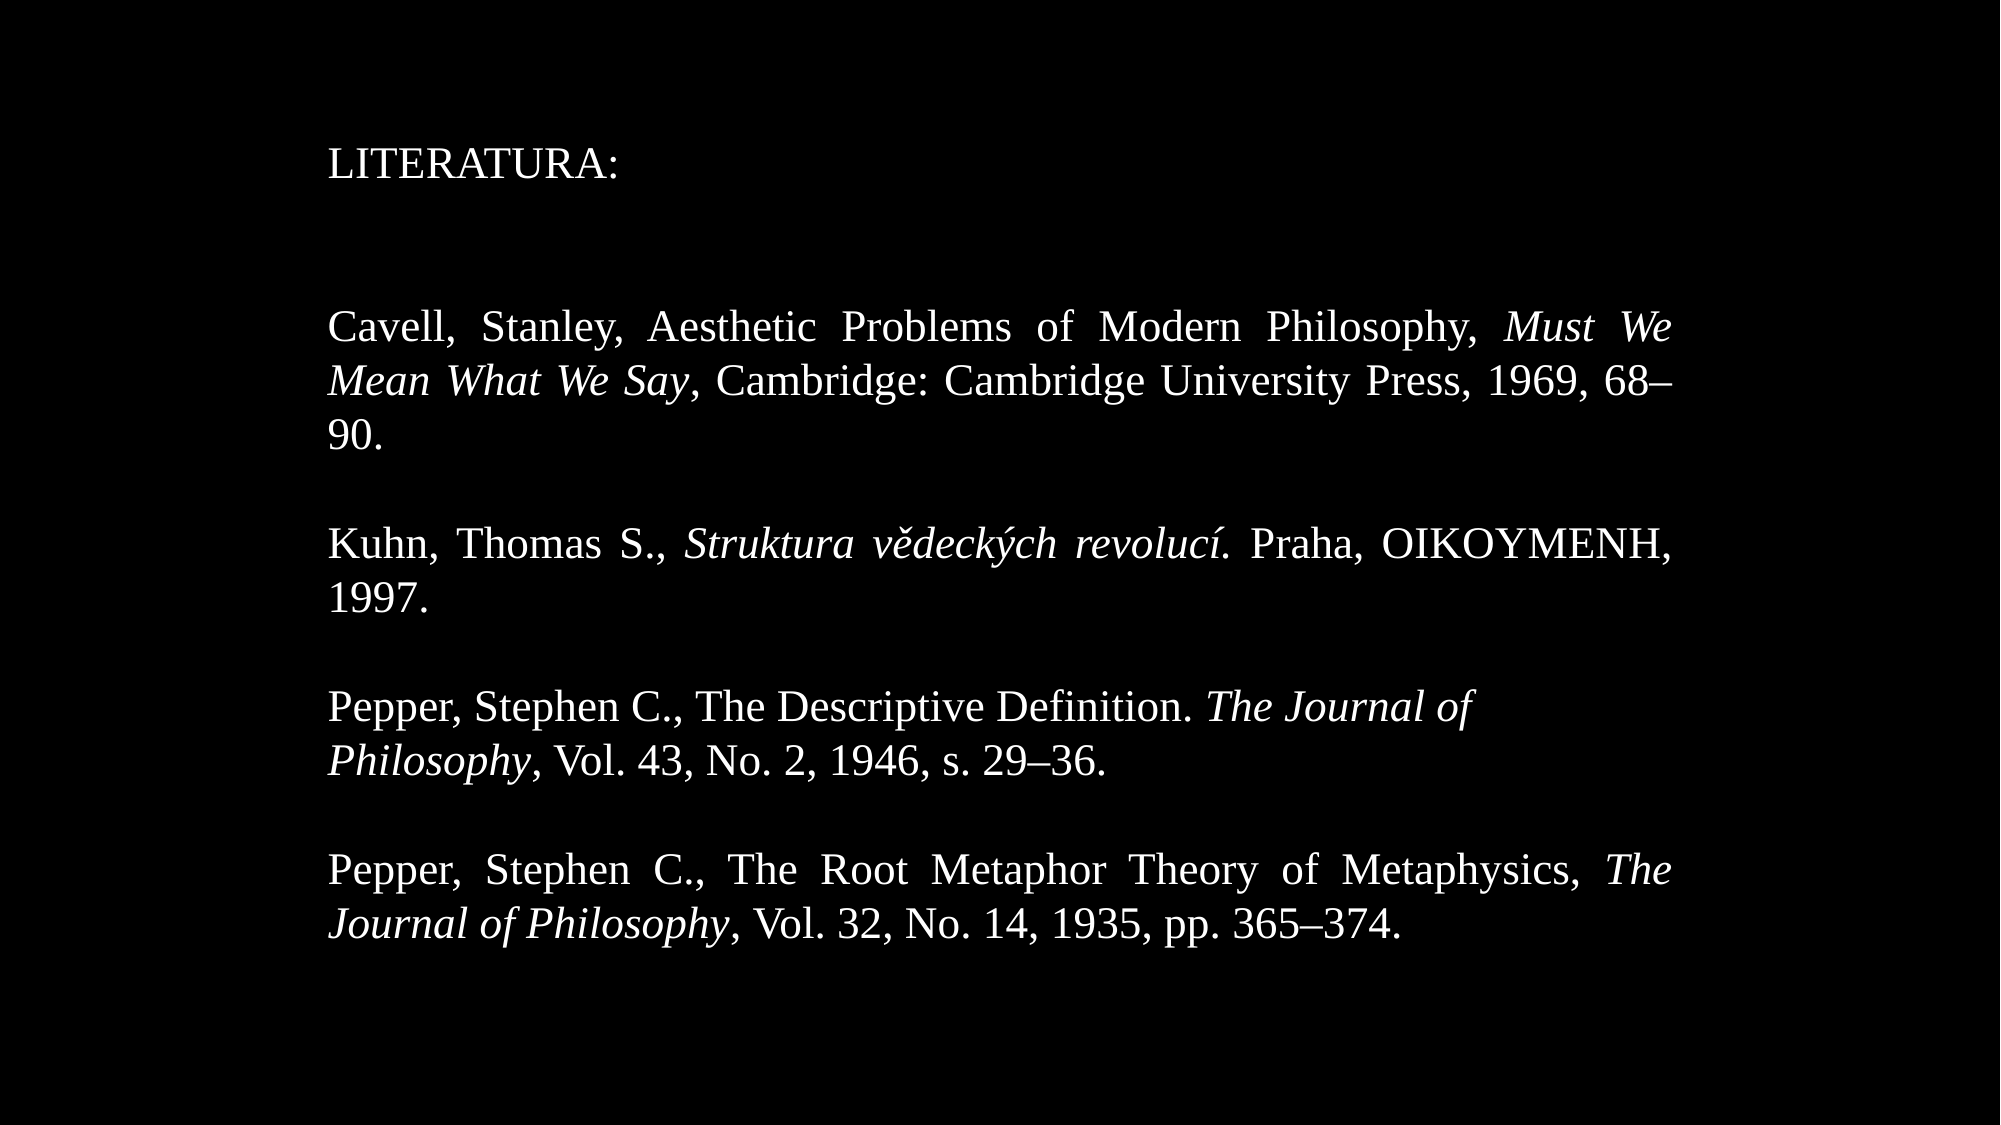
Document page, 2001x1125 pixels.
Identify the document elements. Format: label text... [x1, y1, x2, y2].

text_box LITERATURA: Cavell, Stanley, Aesthetic Problems of Modern Philosophy, Must We Mean What We Say, Cambridge: Cambridge University Press, 1969, 68–90. Kuhn, Thomas S., Struktura vědeckých revolucí. Praha, OIKOYMENH, 1997. Pepper, Stephen C., The Descriptive Definition. The Journal of Philosophy, Vol. 43, No. 2, 1946, s. 29–36. Pepper, Stephen C., The Root Metaphor Theory of Metaphysics, The Journal of Philosophy, Vol. 32, No. 14, 1935, pp. 365–374. [327, 215, 1673, 974]
